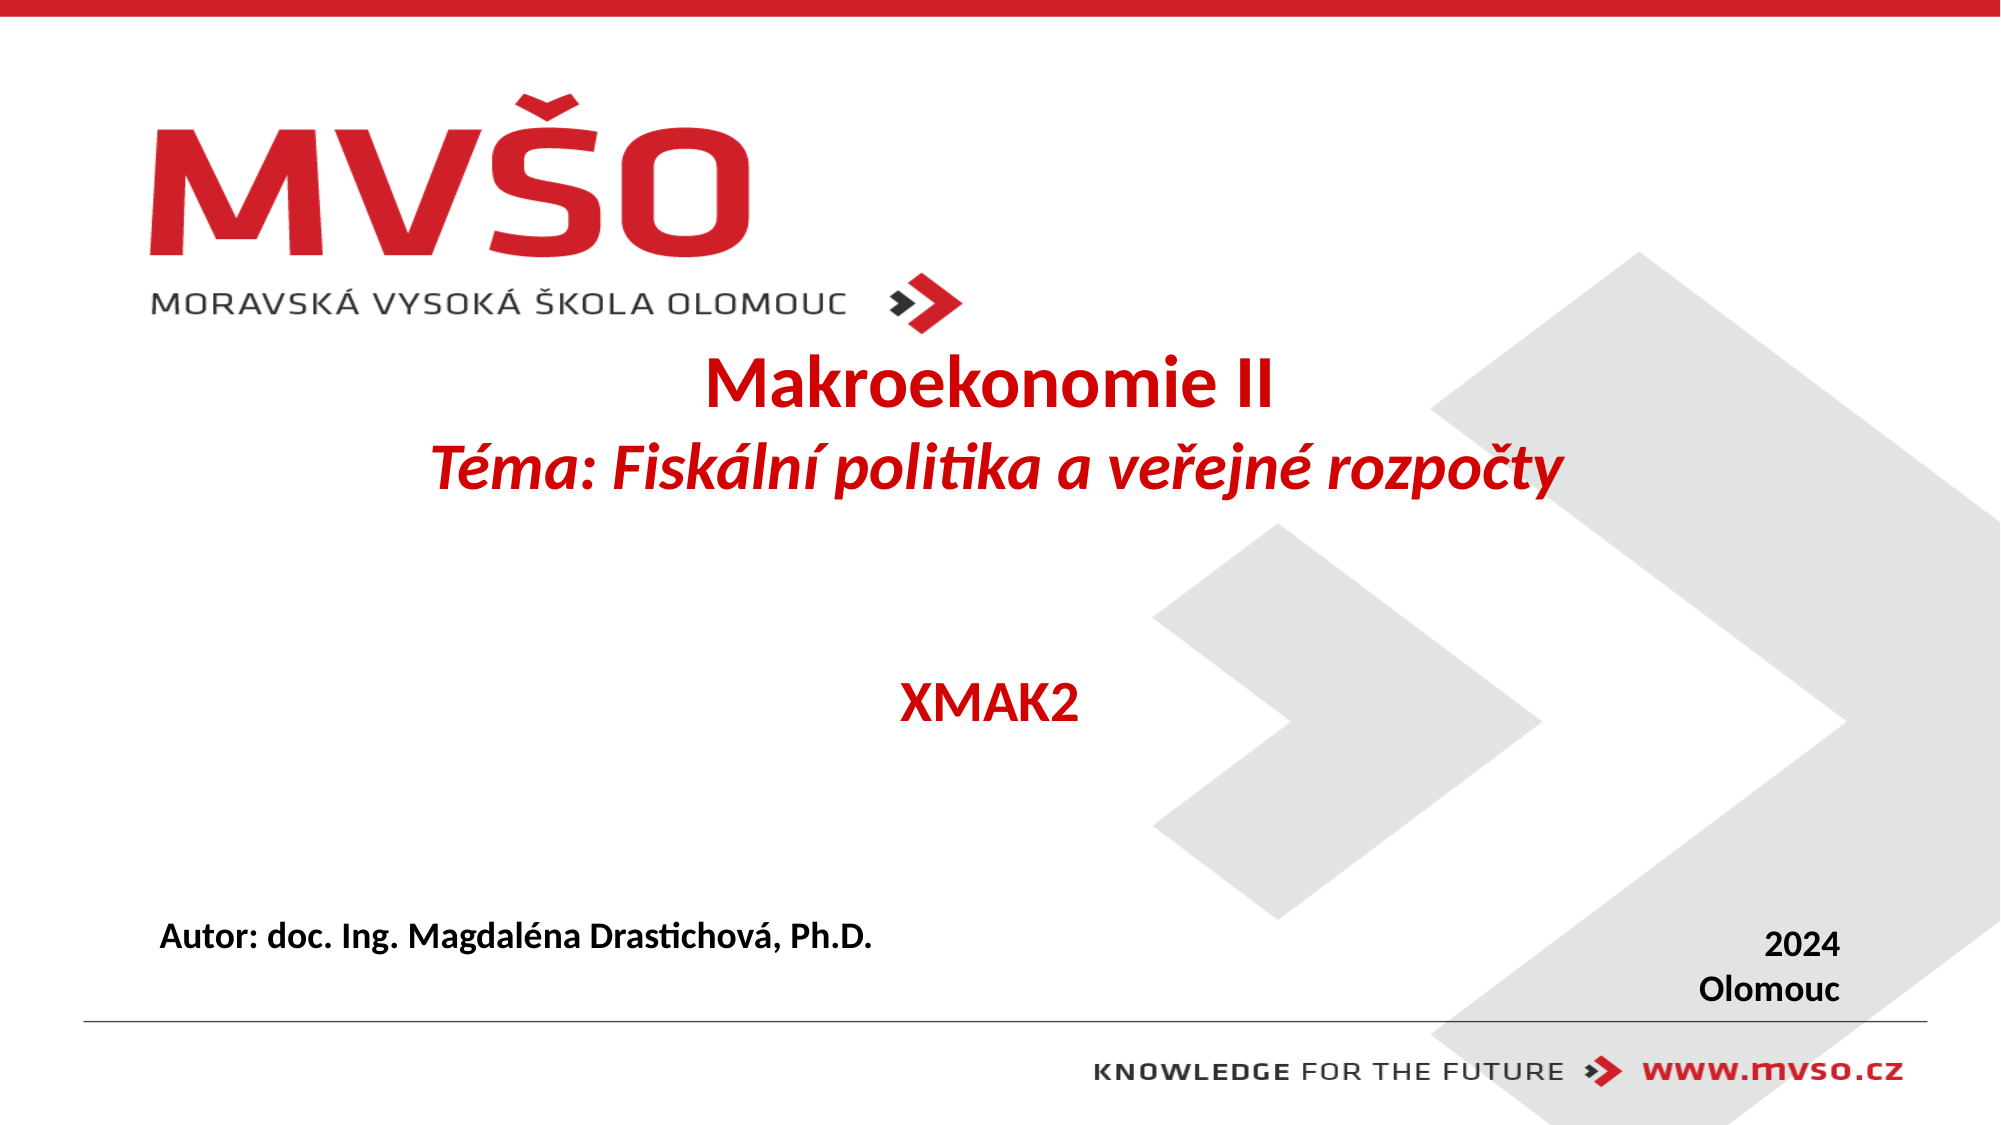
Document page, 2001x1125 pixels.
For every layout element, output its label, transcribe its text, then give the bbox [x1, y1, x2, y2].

picture [0, 0, 2001, 1125]
title Makroekonomie II Téma: Fiskální politika a veřejné rozpočty XMAK2 [90, 332, 1890, 858]
text_box [974, 279, 1283, 588]
text_box Autor: doc. Ing. Magdaléna Drastichová, Ph.D. [159, 911, 963, 999]
text_box 2024 Olomouc [1185, 919, 1841, 1039]
